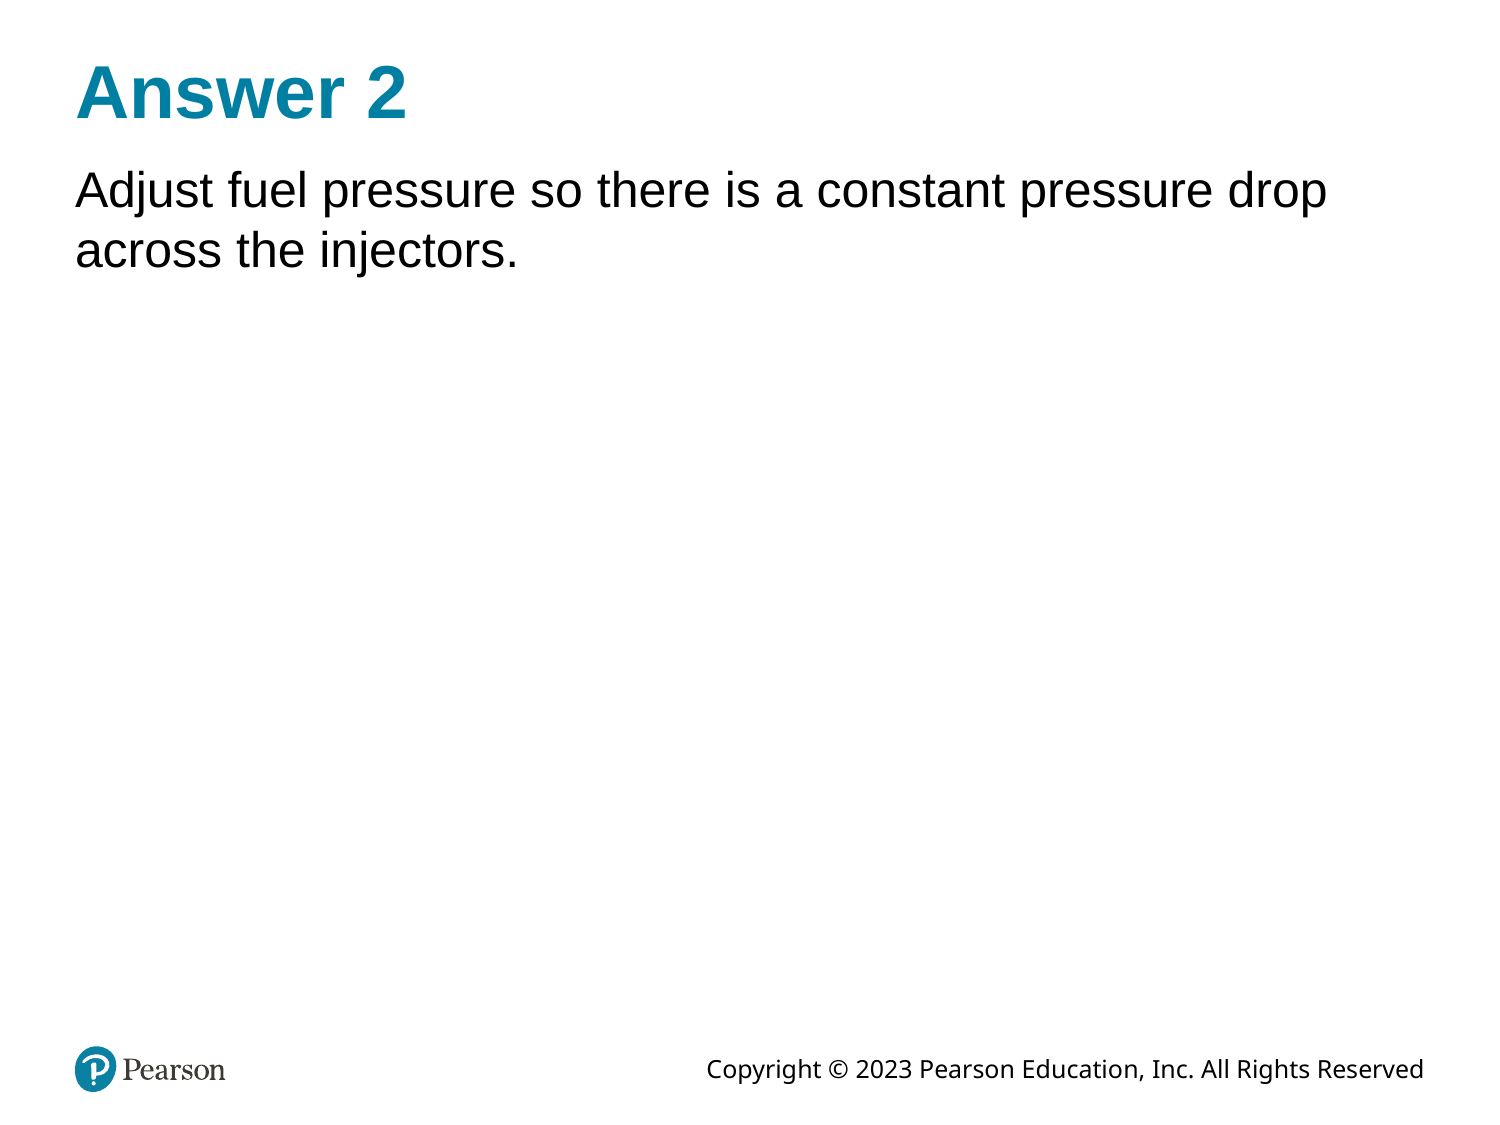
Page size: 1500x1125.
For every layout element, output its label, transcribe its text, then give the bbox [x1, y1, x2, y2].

list Adjust fuel pressure so there is a constant pressure drop across the injectors. [75, 149, 1425, 275]
title Answer 2 [75, 35, 1425, 116]
